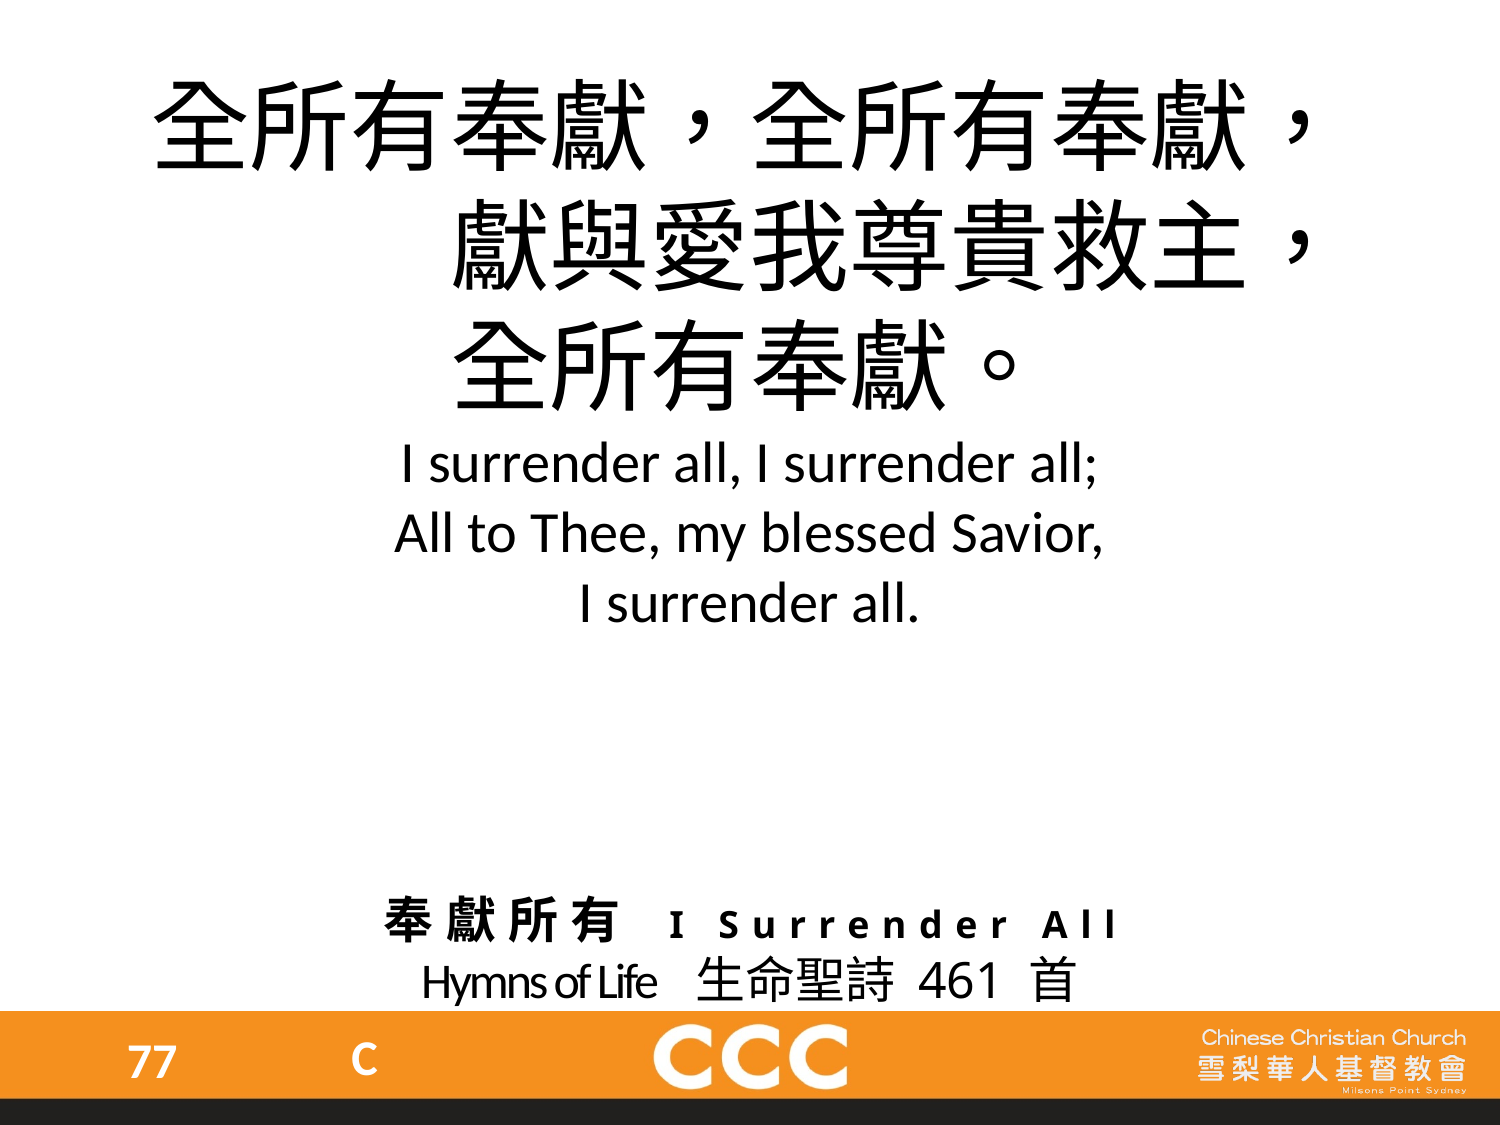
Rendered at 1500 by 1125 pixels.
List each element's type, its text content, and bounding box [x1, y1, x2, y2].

slide_number 77 [112, 1020, 215, 1094]
text_box 奉獻所有 I Surrender All Hymns of Life 生命聖詩 461 首 [64, 881, 1436, 1017]
text_box 全所有奉獻，全所有奉獻， 獻與愛我尊貴救主， 全所有奉獻。 I surrender all, I surrender all; All to Thee, my blessed Savior, I surrender all. [0, 56, 1500, 642]
picture [0, 1011, 1500, 1125]
text_box C [336, 1018, 486, 1094]
